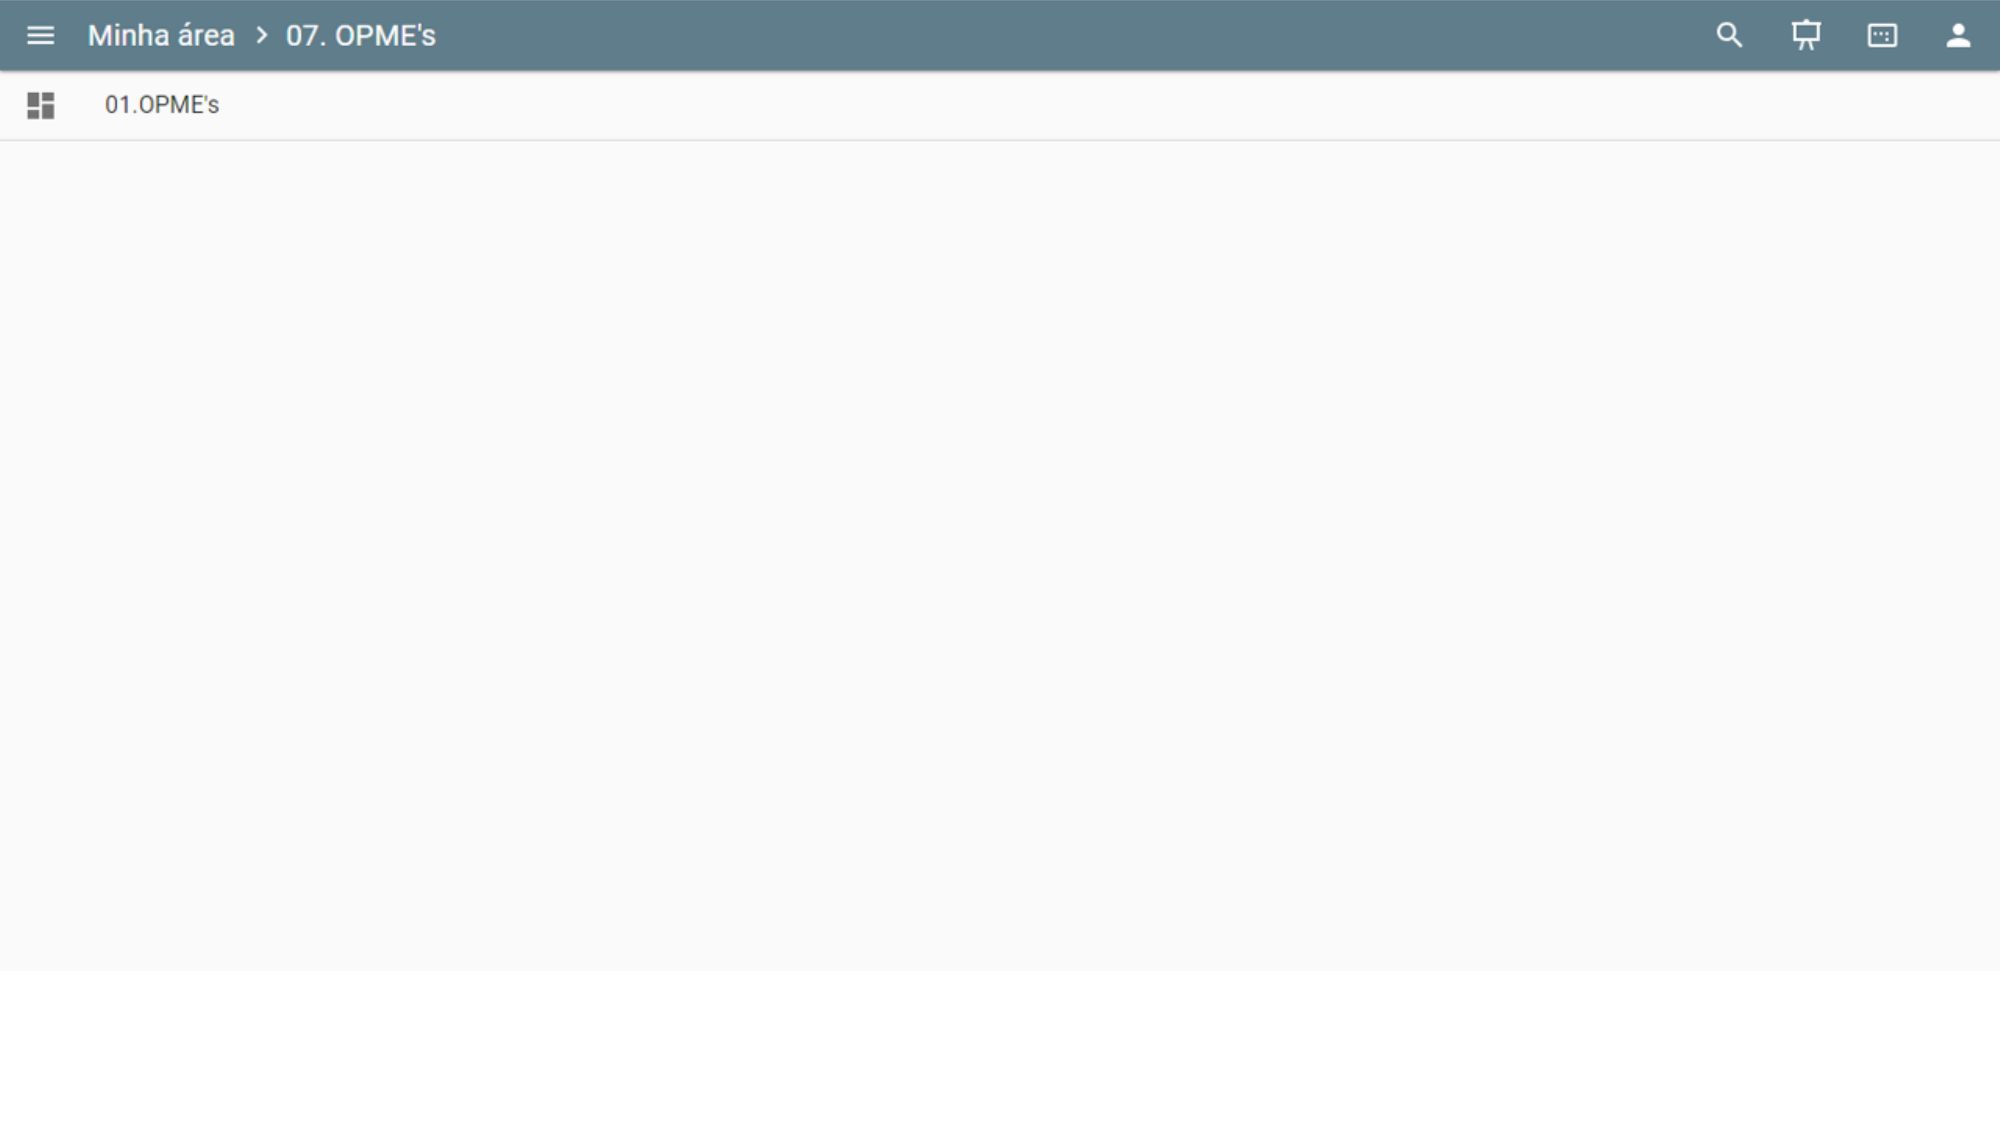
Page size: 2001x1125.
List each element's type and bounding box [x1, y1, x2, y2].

list [0, 0, 2000, 971]
